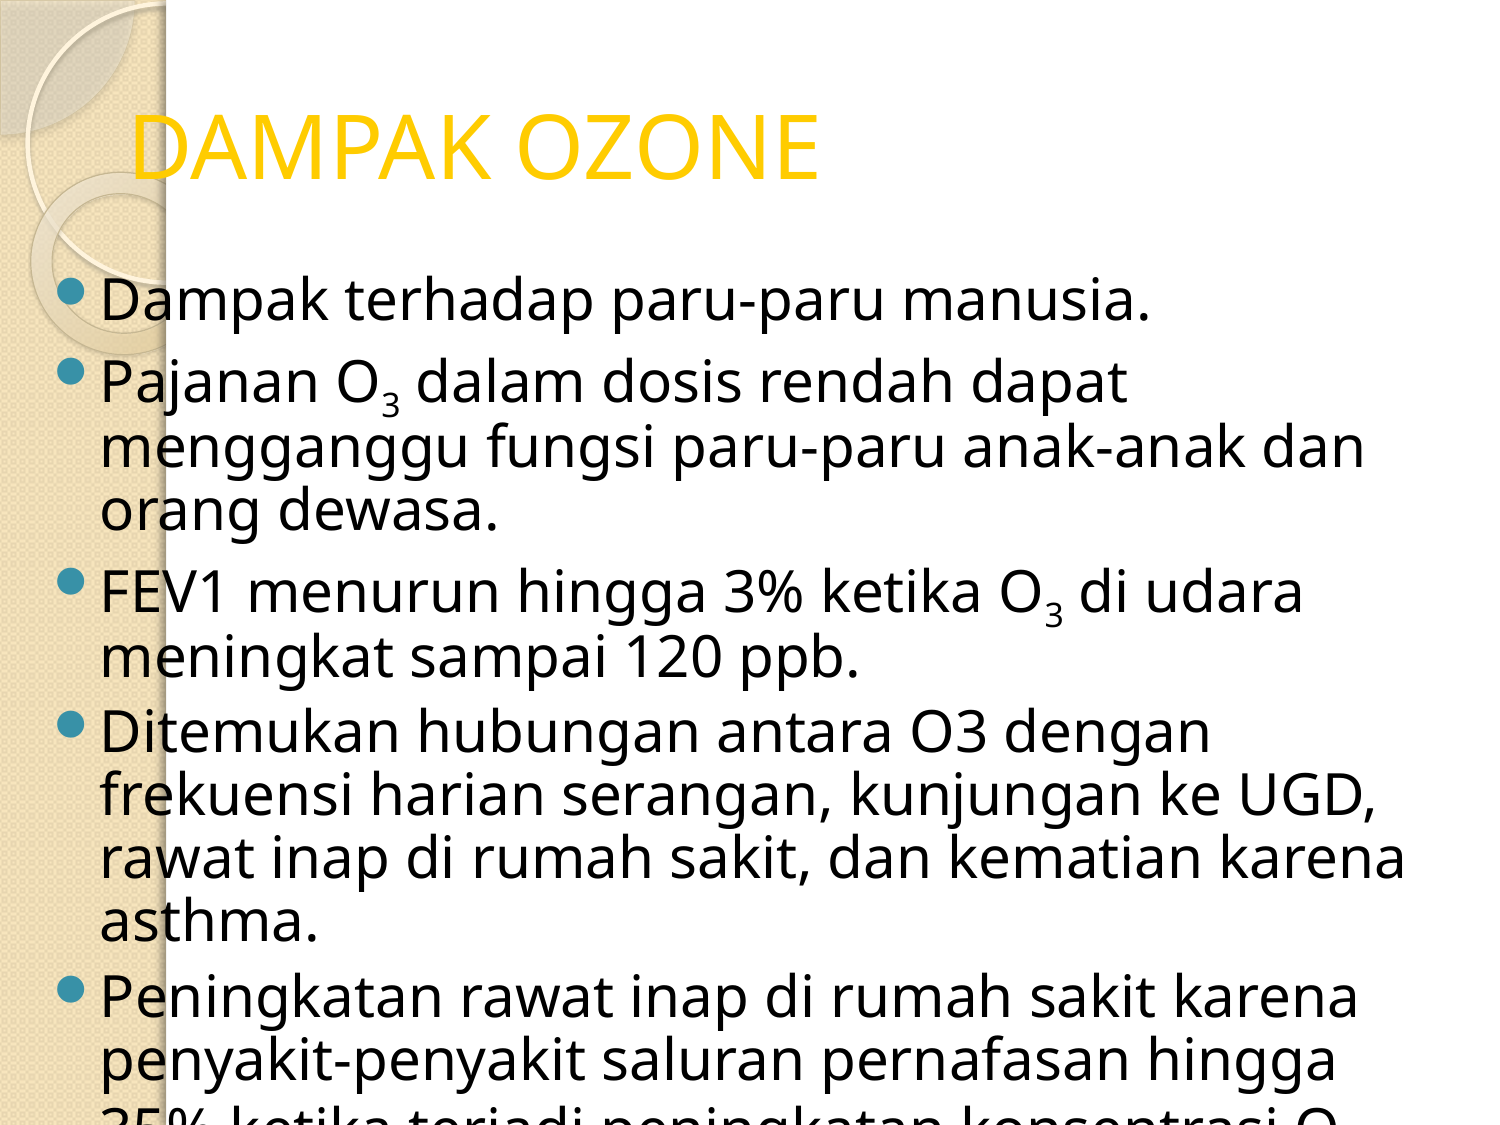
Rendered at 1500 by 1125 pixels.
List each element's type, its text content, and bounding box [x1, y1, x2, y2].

title DAMPAK OZONE [112, 50, 1388, 238]
list Dampak terhadap paru-paru manusia. Pajanan O3 dalam dosis rendah dapat mengganggu fungsi paru-paru anak-anak dan orang dewasa. FEV1 menurun hingga 3% ketika O3 di udara meningkat sampai 120 ppb. Ditemukan hubungan antara O3 dengan frekuensi harian serangan, kunjungan ke UGD, rawat inap di rumah sakit, dan kematian karena asthma. Peningkatan rawat inap di rumah sakit karena penyakit-penyakit saluran pernafasan hingga 35% ketika terjadi peningkatan konsentrasi O3 sebesar 100 ppb per jam. [24, 262, 1463, 1088]
